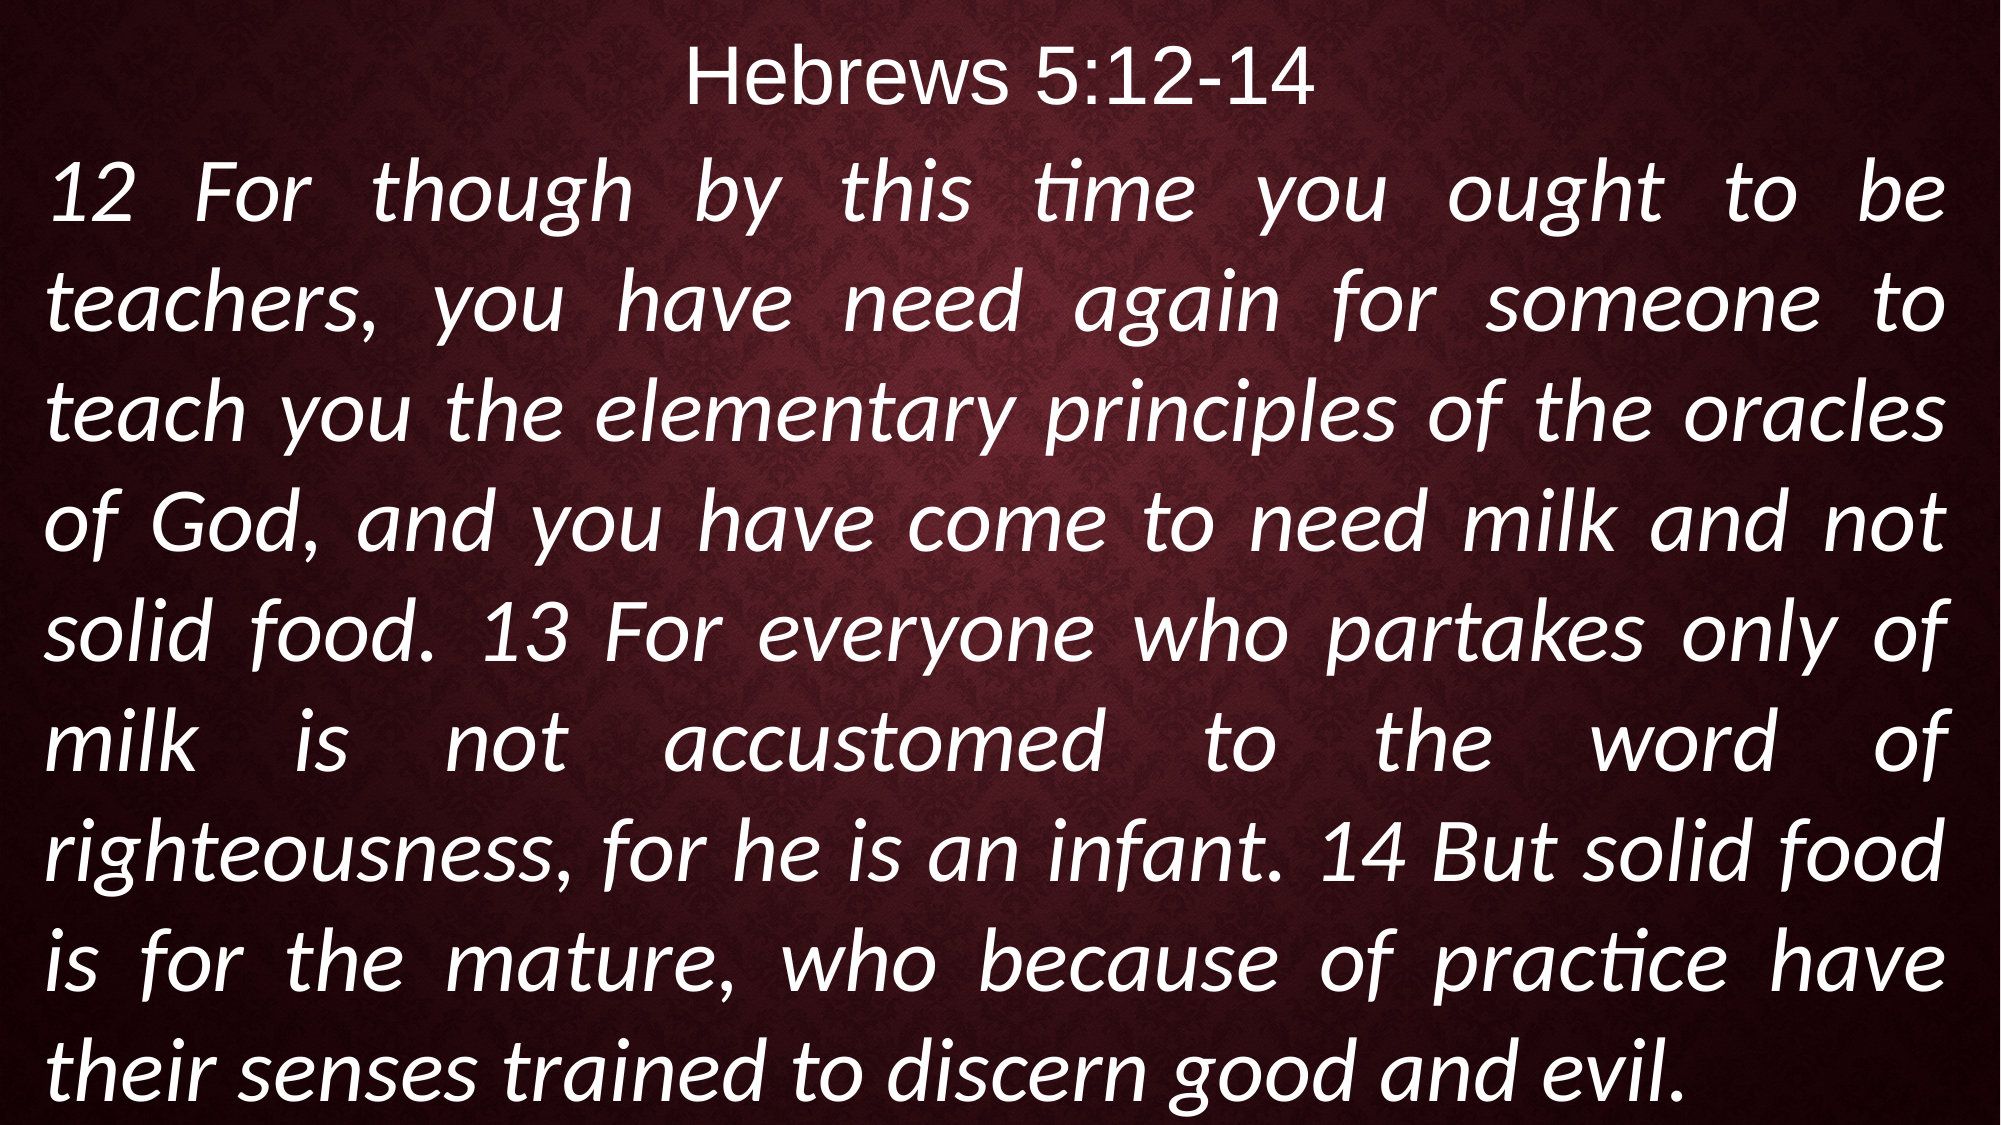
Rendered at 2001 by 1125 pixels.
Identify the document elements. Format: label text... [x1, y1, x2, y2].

text_box 12 For though by this time you ought to be teachers, you have need again for someone to teach you the elementary principles of the oracles of God, and you have come to need milk and not solid food. 13 For everyone who partakes only of milk is not accustomed to the word of righteousness, for he is an infant. 14 But solid food is for the mature, who because of practice have their senses trained to discern good and evil. [28, 129, 1965, 1125]
text_box Hebrews 5:12-14 [0, 13, 2000, 129]
